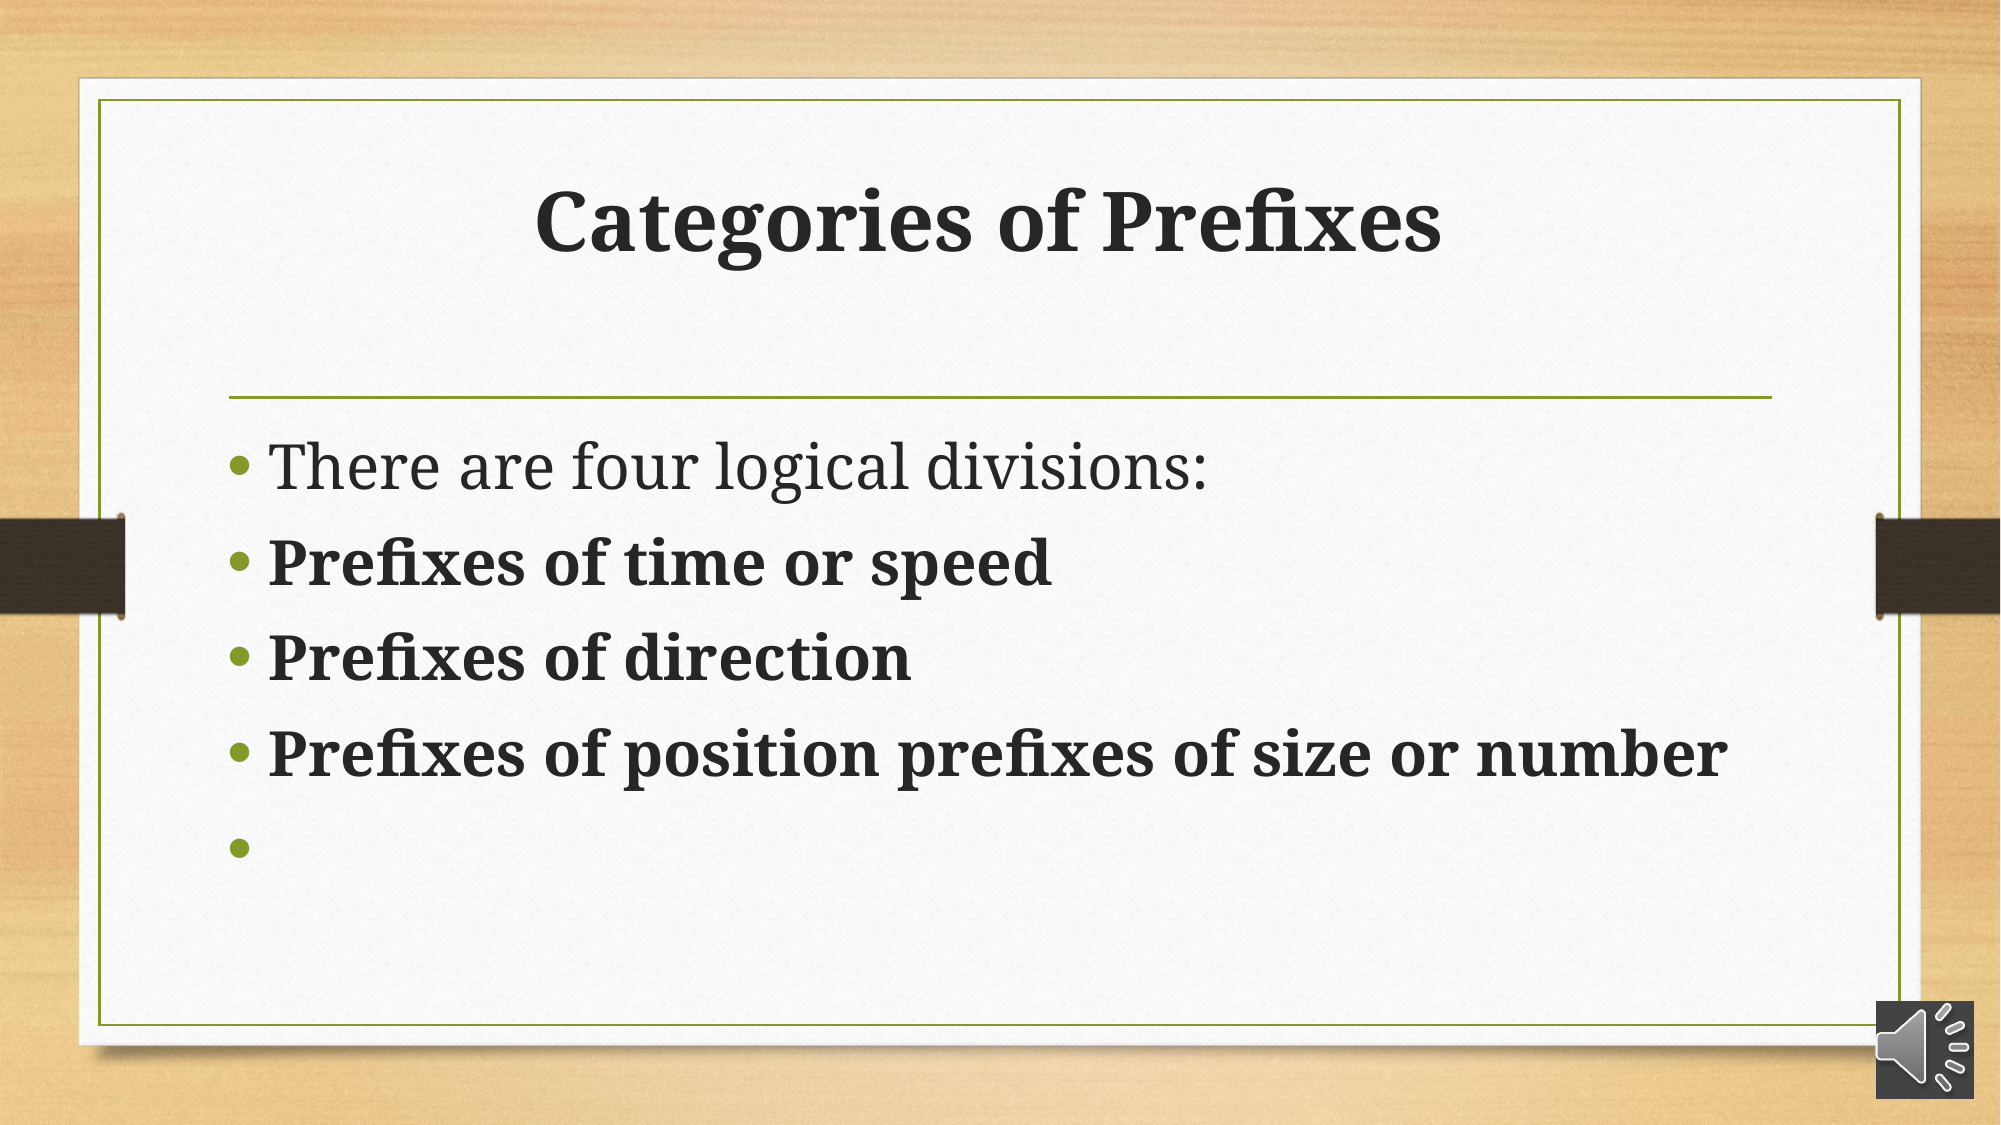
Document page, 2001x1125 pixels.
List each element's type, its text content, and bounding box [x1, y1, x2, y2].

title Categories of Prefixes [212, 161, 1788, 375]
picture [0, 0, 2001, 1125]
list There are four logical divisions: Prefixes of time or speed Prefixes of direction Prefixes of position prefixes of size or number [212, 419, 1788, 964]
